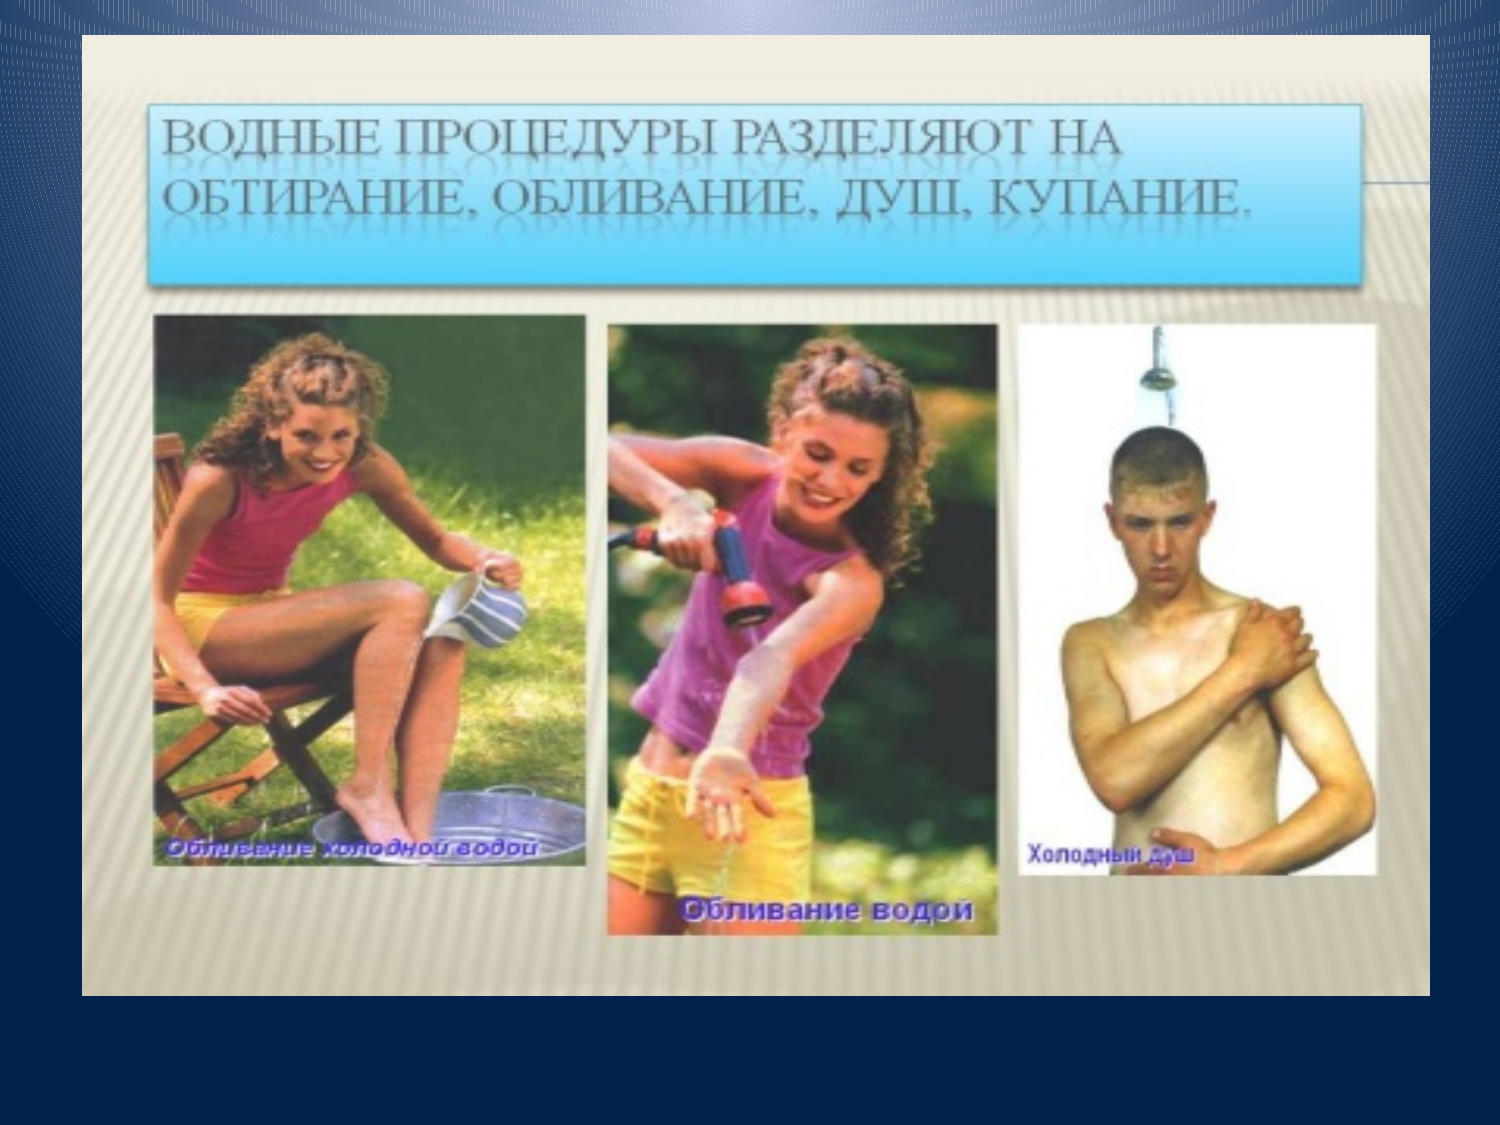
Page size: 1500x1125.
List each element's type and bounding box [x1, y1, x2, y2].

picture [81, 34, 1430, 997]
